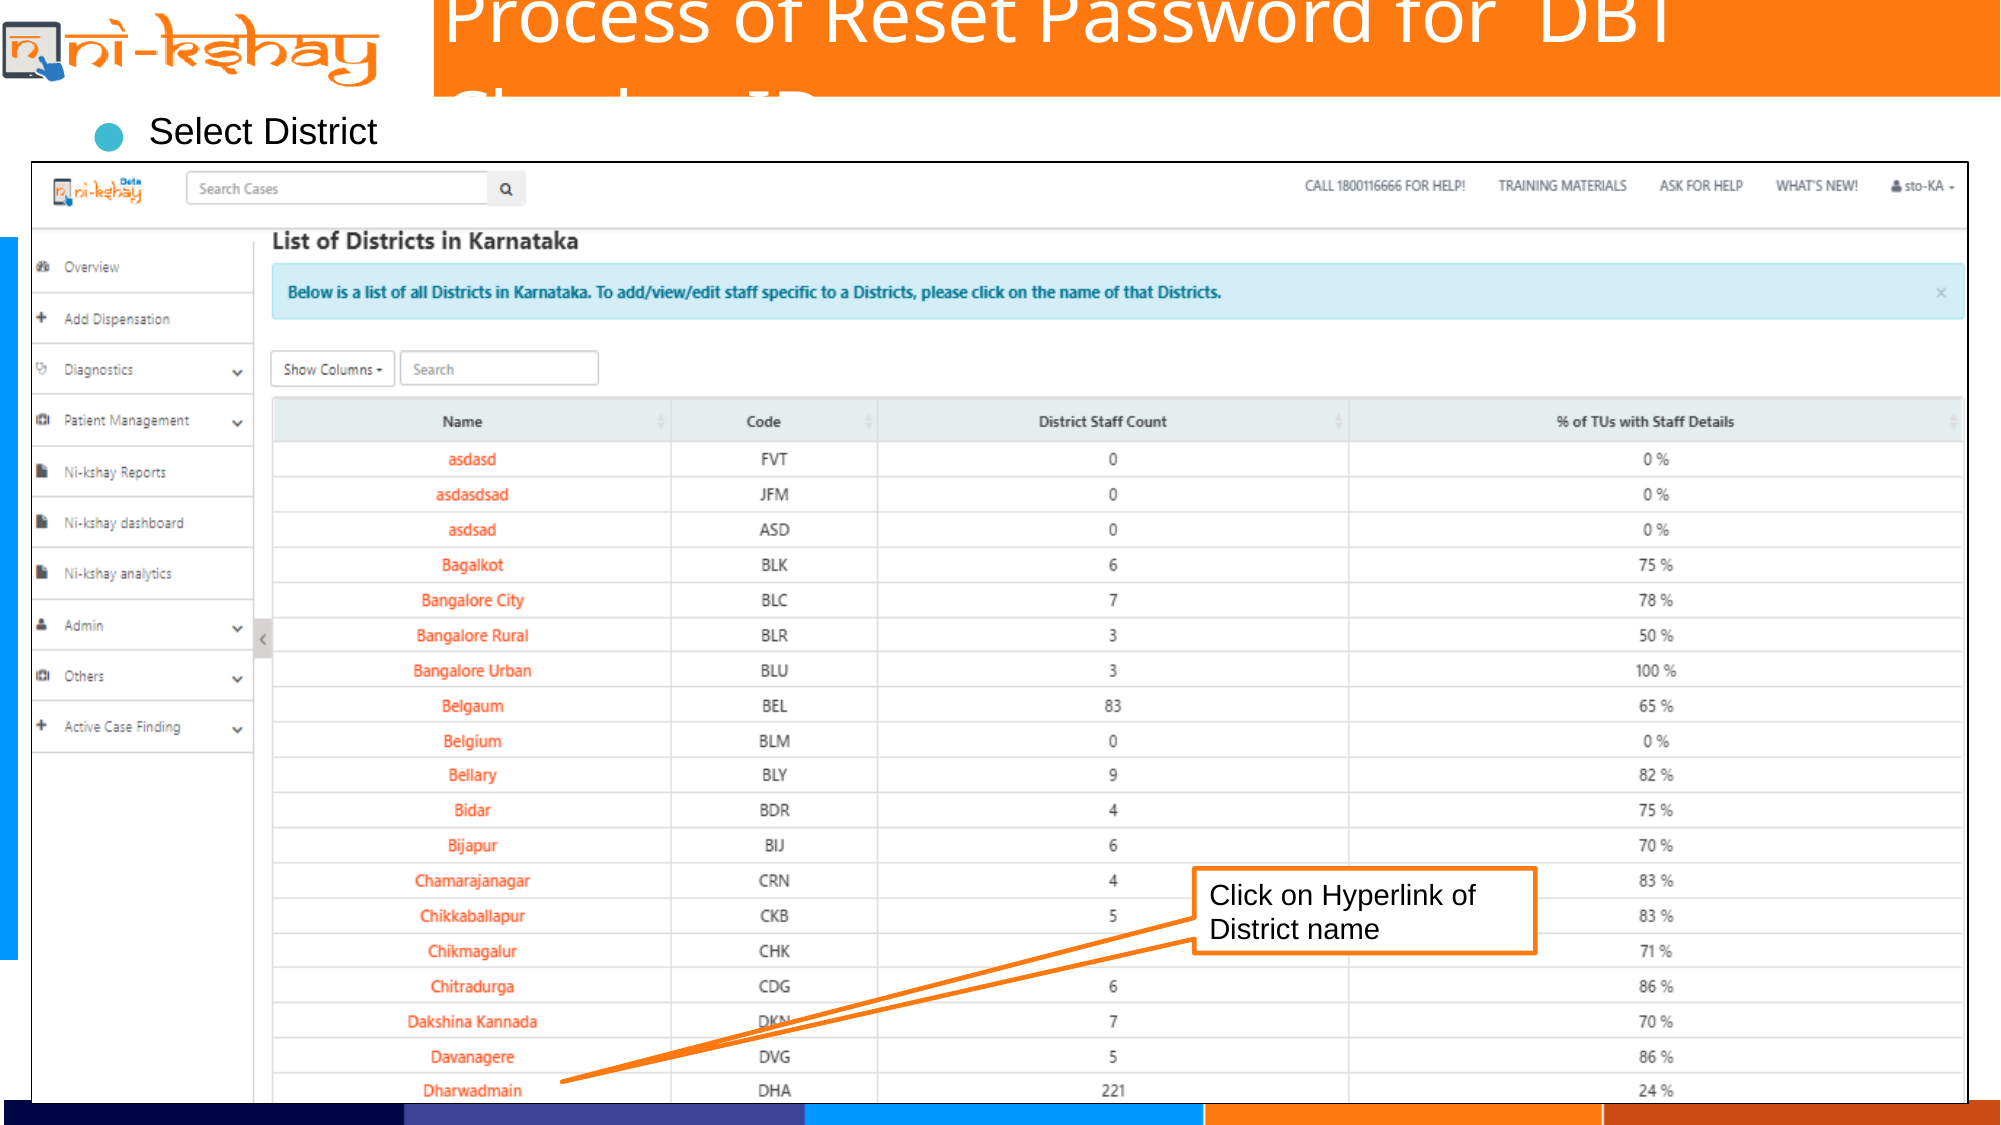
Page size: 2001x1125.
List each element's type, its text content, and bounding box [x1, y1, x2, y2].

picture [0, 0, 382, 101]
text_box Select District [58, 104, 1942, 159]
picture [4, 162, 2001, 1125]
text_box Process of Reset Password for DBT Checker ID [427, 0, 1977, 115]
